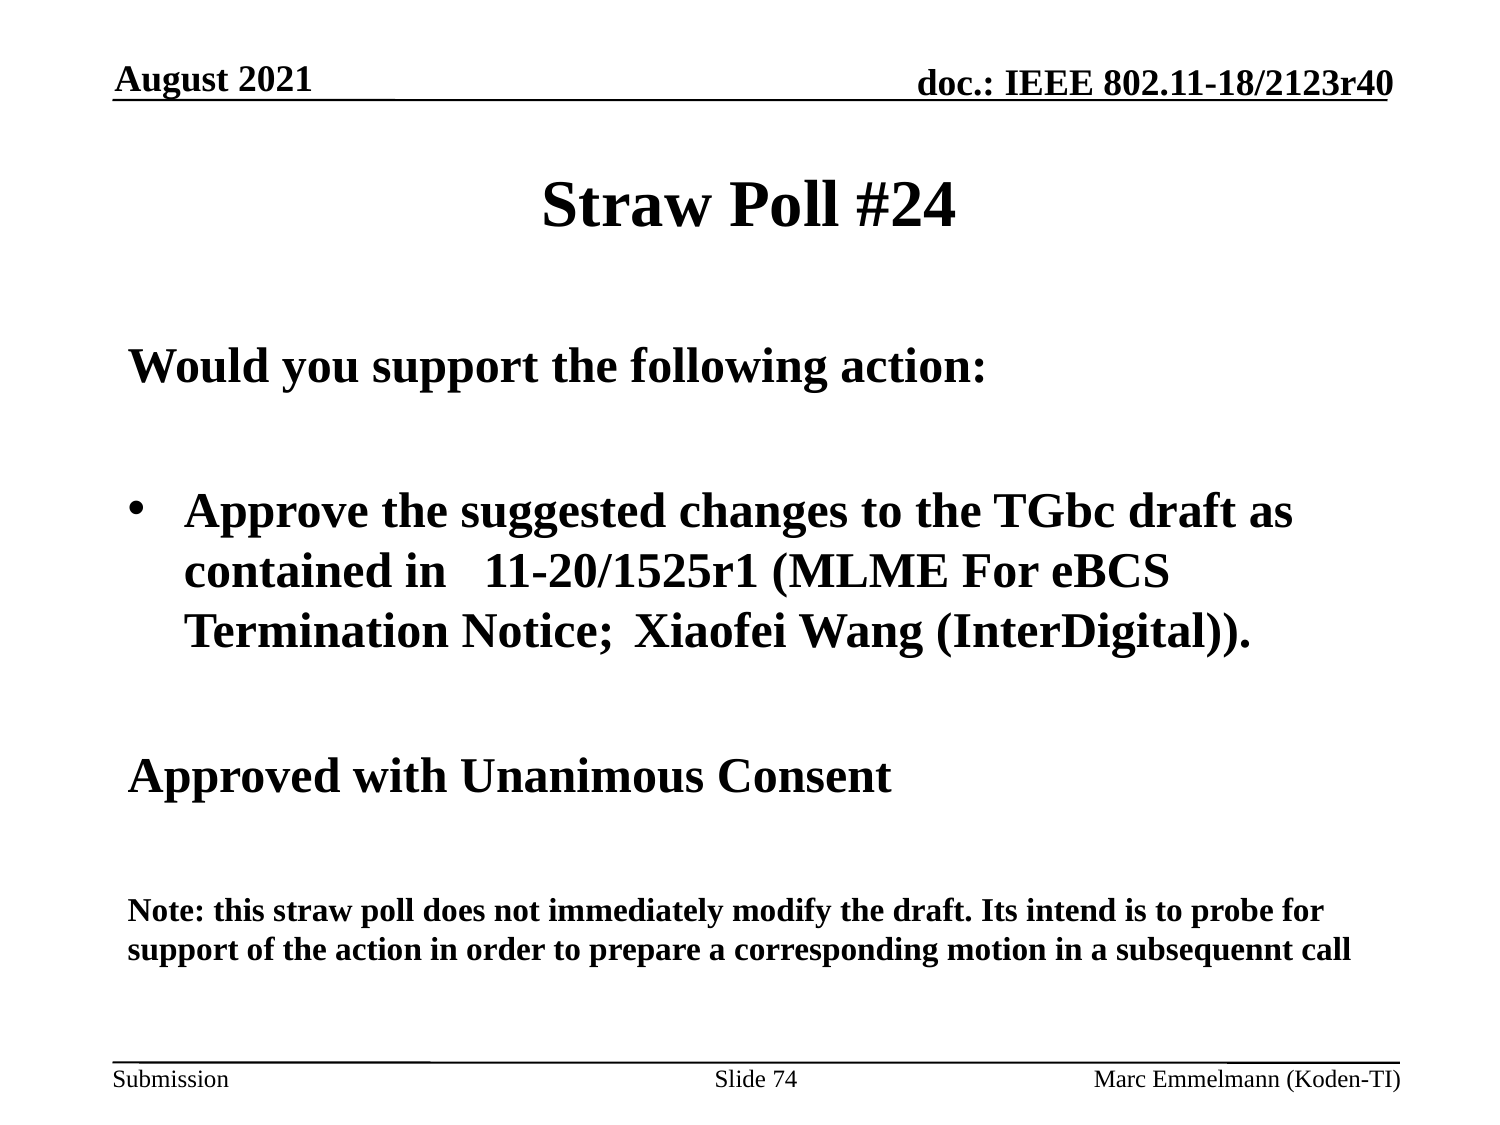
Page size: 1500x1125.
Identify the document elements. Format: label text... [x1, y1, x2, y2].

footer Marc Emmelmann (Koden-TI) [878, 1061, 1402, 1093]
list Would you support the following action: Approve the suggested changes to the TGbc draft as contained in 11-20/1525r1 (MLME For eBCS Termination Notice; Xiaofei Wang (InterDigital)). Approved with Unanimous Consent Note: this straw poll does not immediately modify the draft. Its intend is to probe for support of the action in order to prepare a corresponding motion in a subsequennt call [112, 324, 1388, 1000]
slide_number Slide 74 [712, 1061, 800, 1123]
title Straw Poll #24 [112, 112, 1388, 288]
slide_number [114, 54, 423, 100]
